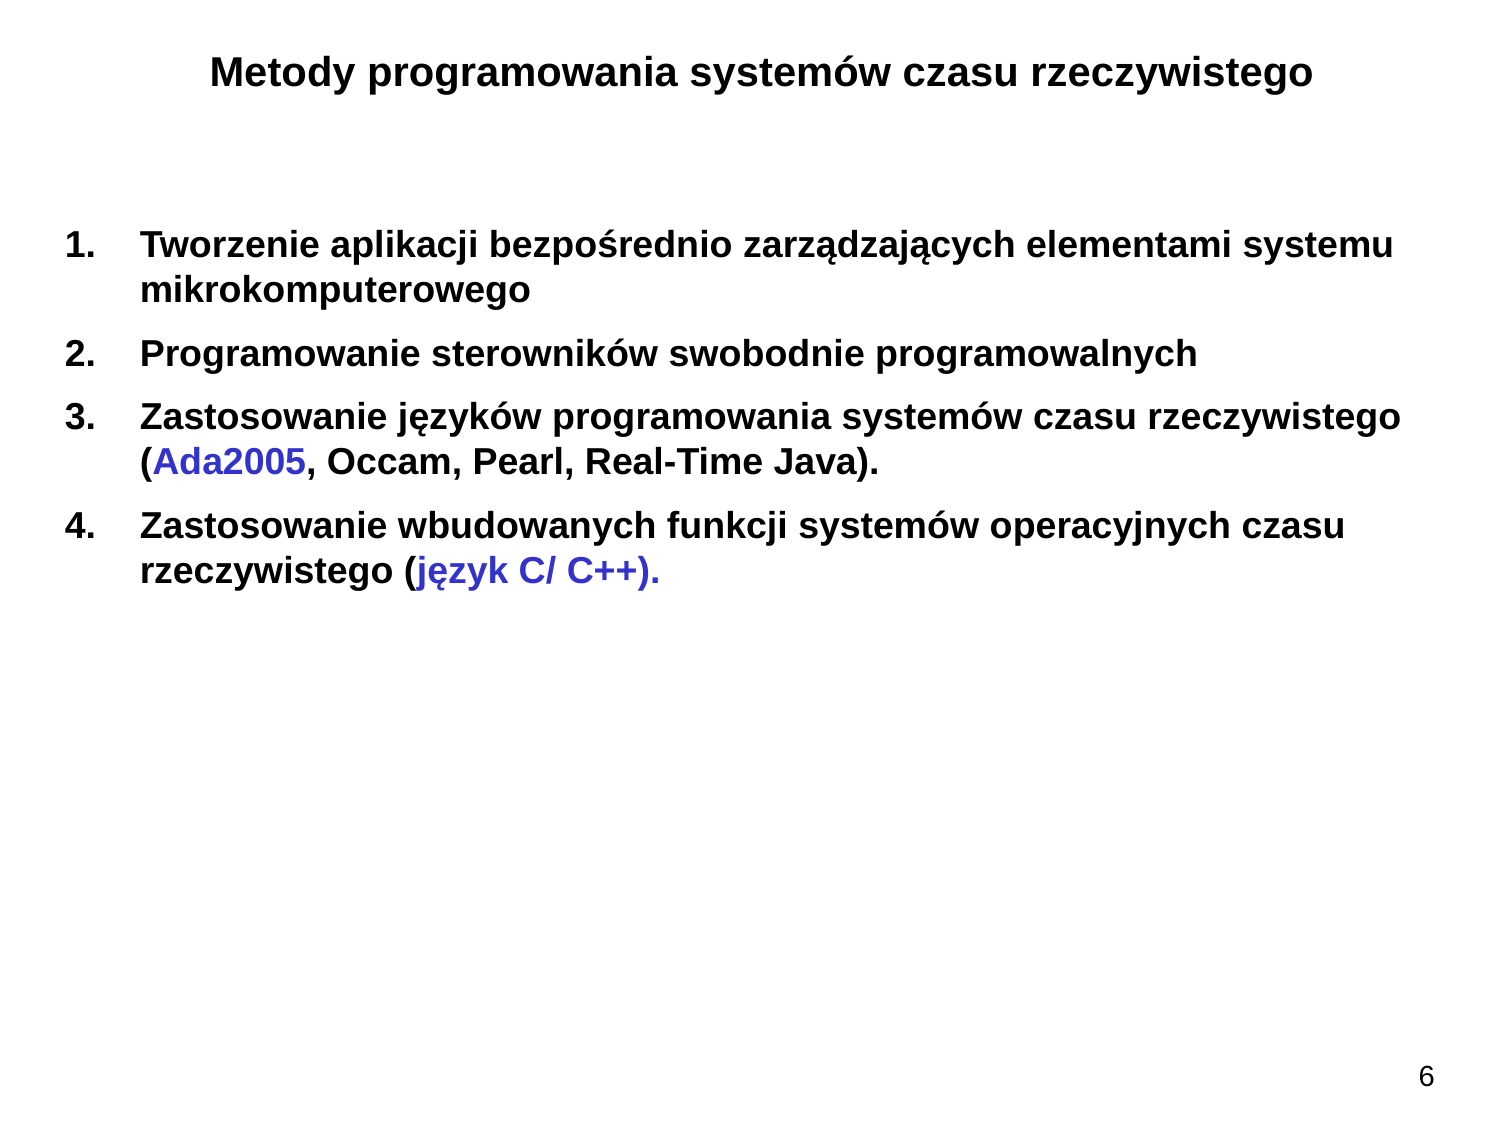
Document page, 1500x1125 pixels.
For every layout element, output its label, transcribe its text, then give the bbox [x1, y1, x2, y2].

text_box Metody programowania systemów czasu rzeczywistego [49, 37, 1463, 103]
slide_number 6 [1312, 1050, 1450, 1100]
text_box Tworzenie aplikacji bezpośrednio zarządzających elementami systemu mikrokomputerowego Programowanie sterowników swobodnie programowalnych Zastosowanie języków programowania systemów czasu rzeczywistego (Ada2005, Occam, Pearl, Real-Time Java). Zastosowanie wbudowanych funkcji systemów operacyjnych czasu rzeczywistego (język C/ C++). [50, 212, 1450, 599]
